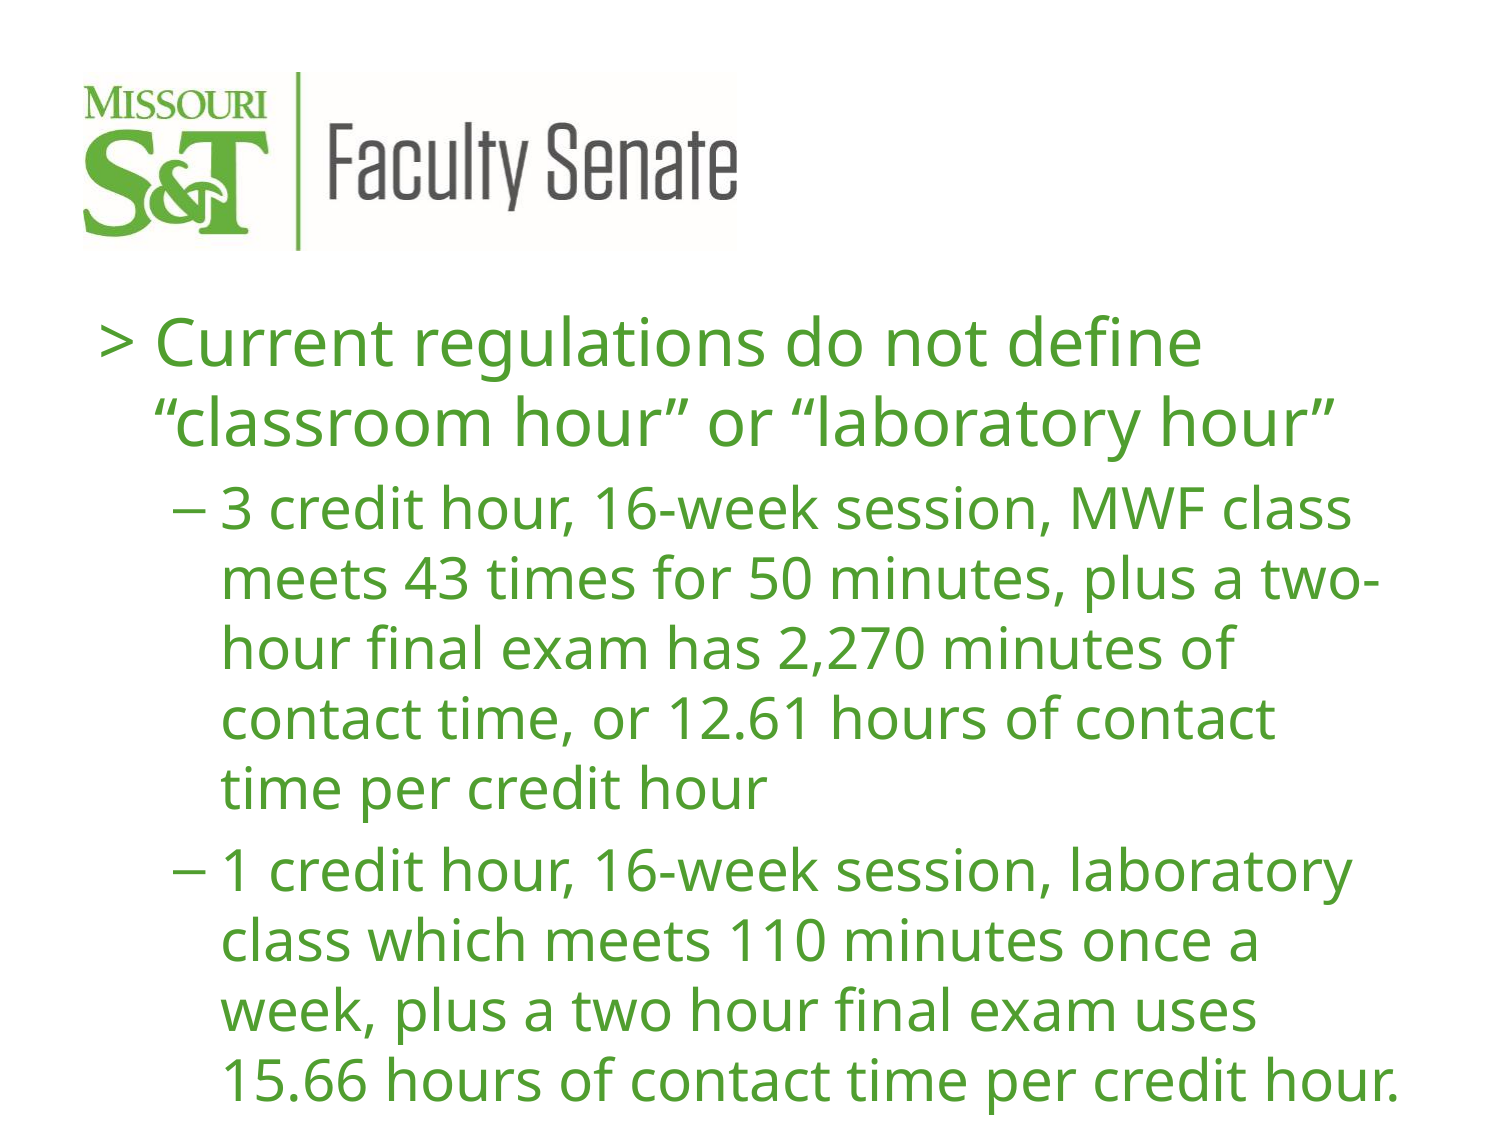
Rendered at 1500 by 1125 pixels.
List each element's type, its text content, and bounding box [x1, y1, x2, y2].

list Current regulations do not define “classroom hour” or “laboratory hour” 3 credit hour, 16-week session, MWF class meets 43 times for 50 minutes, plus a two-hour final exam has 2,270 minutes of contact time, or 12.61 hours of contact time per credit hour 1 credit hour, 16-week session, laboratory class which meets 110 minutes once a week, plus a two hour final exam uses 15.66 hours of contact time per credit hour. [83, 292, 1429, 1037]
picture [83, 72, 737, 251]
